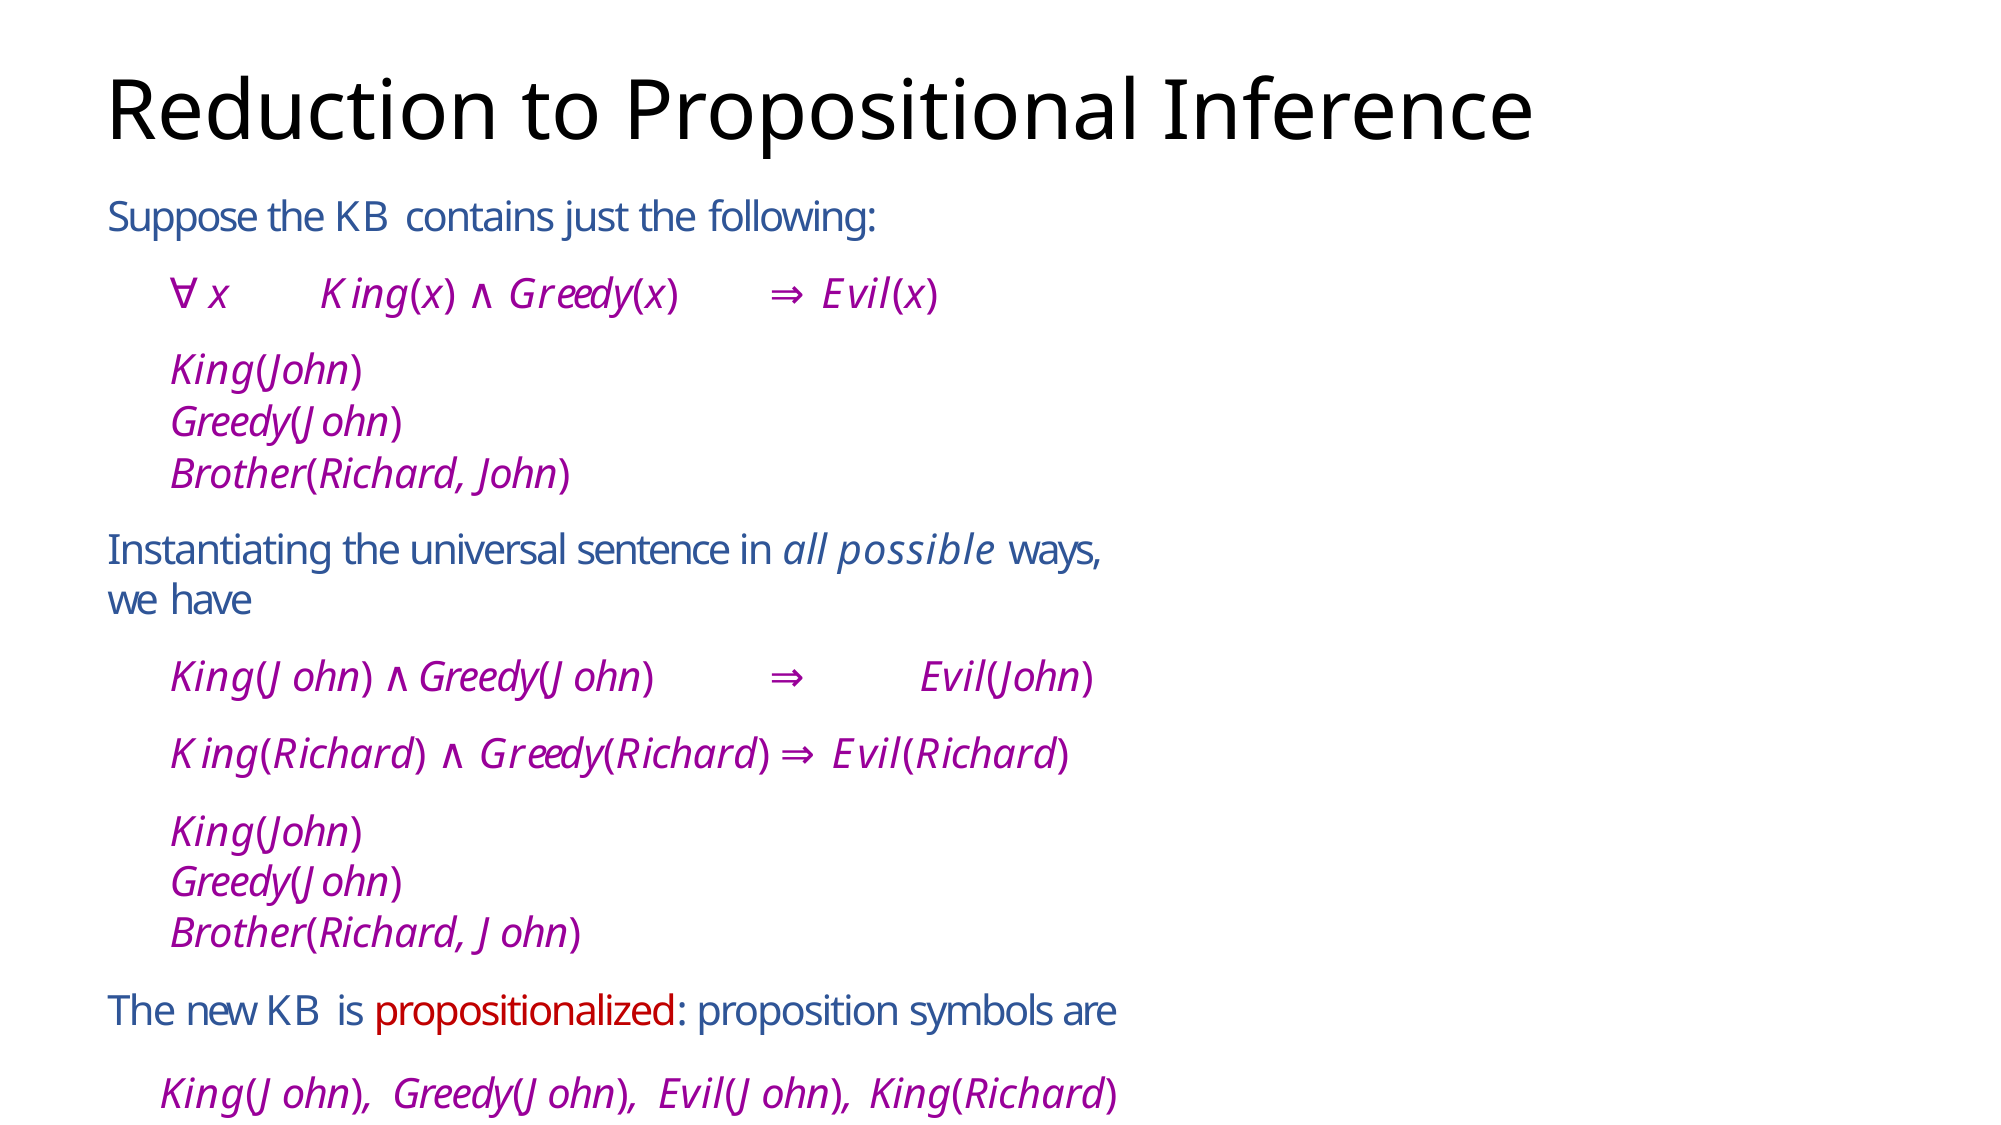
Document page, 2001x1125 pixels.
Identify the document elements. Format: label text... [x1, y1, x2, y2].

list Suppose the KB contains just the following: ∀ x King(x) ∧ Greedy(x) ⇒ Evil(x) King(John) Greedy(J ohn) Brother(Richard, John) Instantiating the universal sentence in all possible ways, we have King(J ohn) ∧ Greedy(J ohn) ⇒ Evil(John) King(Richard) ∧ Greedy(Richard) ⇒ Evil(Richard) King(John) Greedy(J ohn) Brother(Richard, J ohn) The new KB is propositionalized: proposition symbols are King(J ohn), Greedy(J ohn), Evil(J ohn), King(Richard) etc. [90, 182, 1816, 518]
title Reduction to Propositional Inference [90, 60, 1816, 164]
